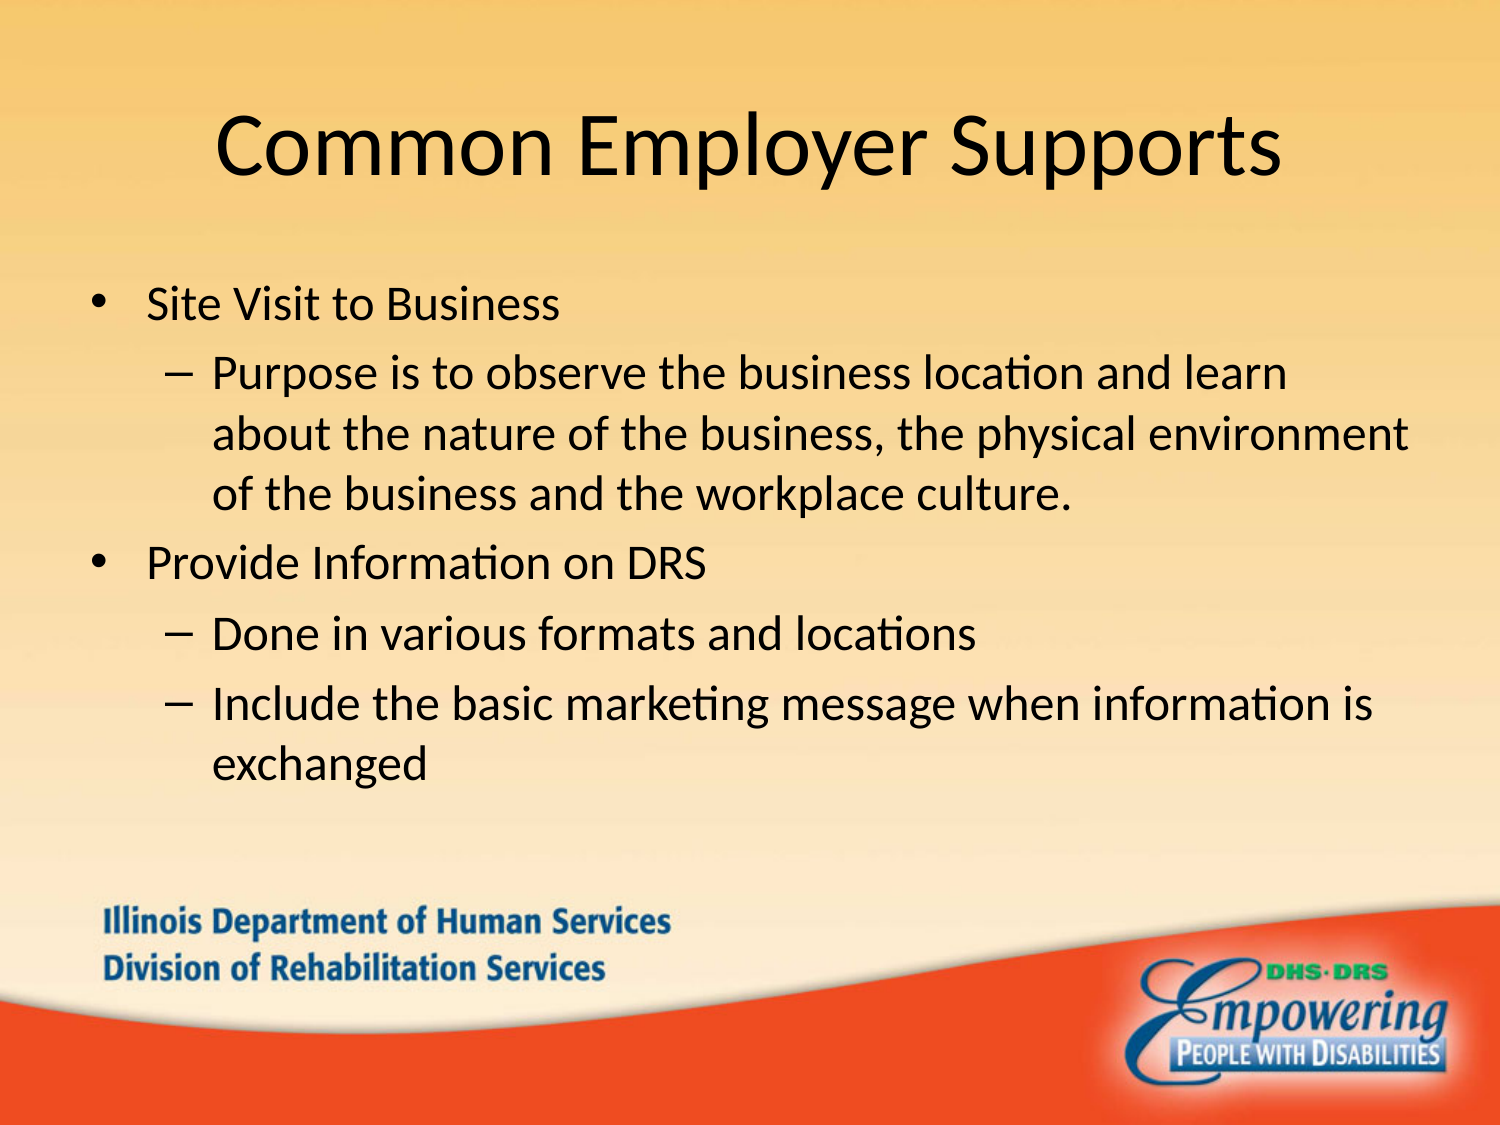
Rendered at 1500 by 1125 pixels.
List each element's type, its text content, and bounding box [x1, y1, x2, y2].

title Common Employer Supports [75, 45, 1425, 233]
list Site Visit to Business Purpose is to observe the business location and learn about the nature of the business, the physical environment of the business and the workplace culture. Provide Information on DRS Done in various formats and locations Include the basic marketing message when information is exchanged [75, 262, 1425, 1005]
picture [0, 0, 1500, 1125]
